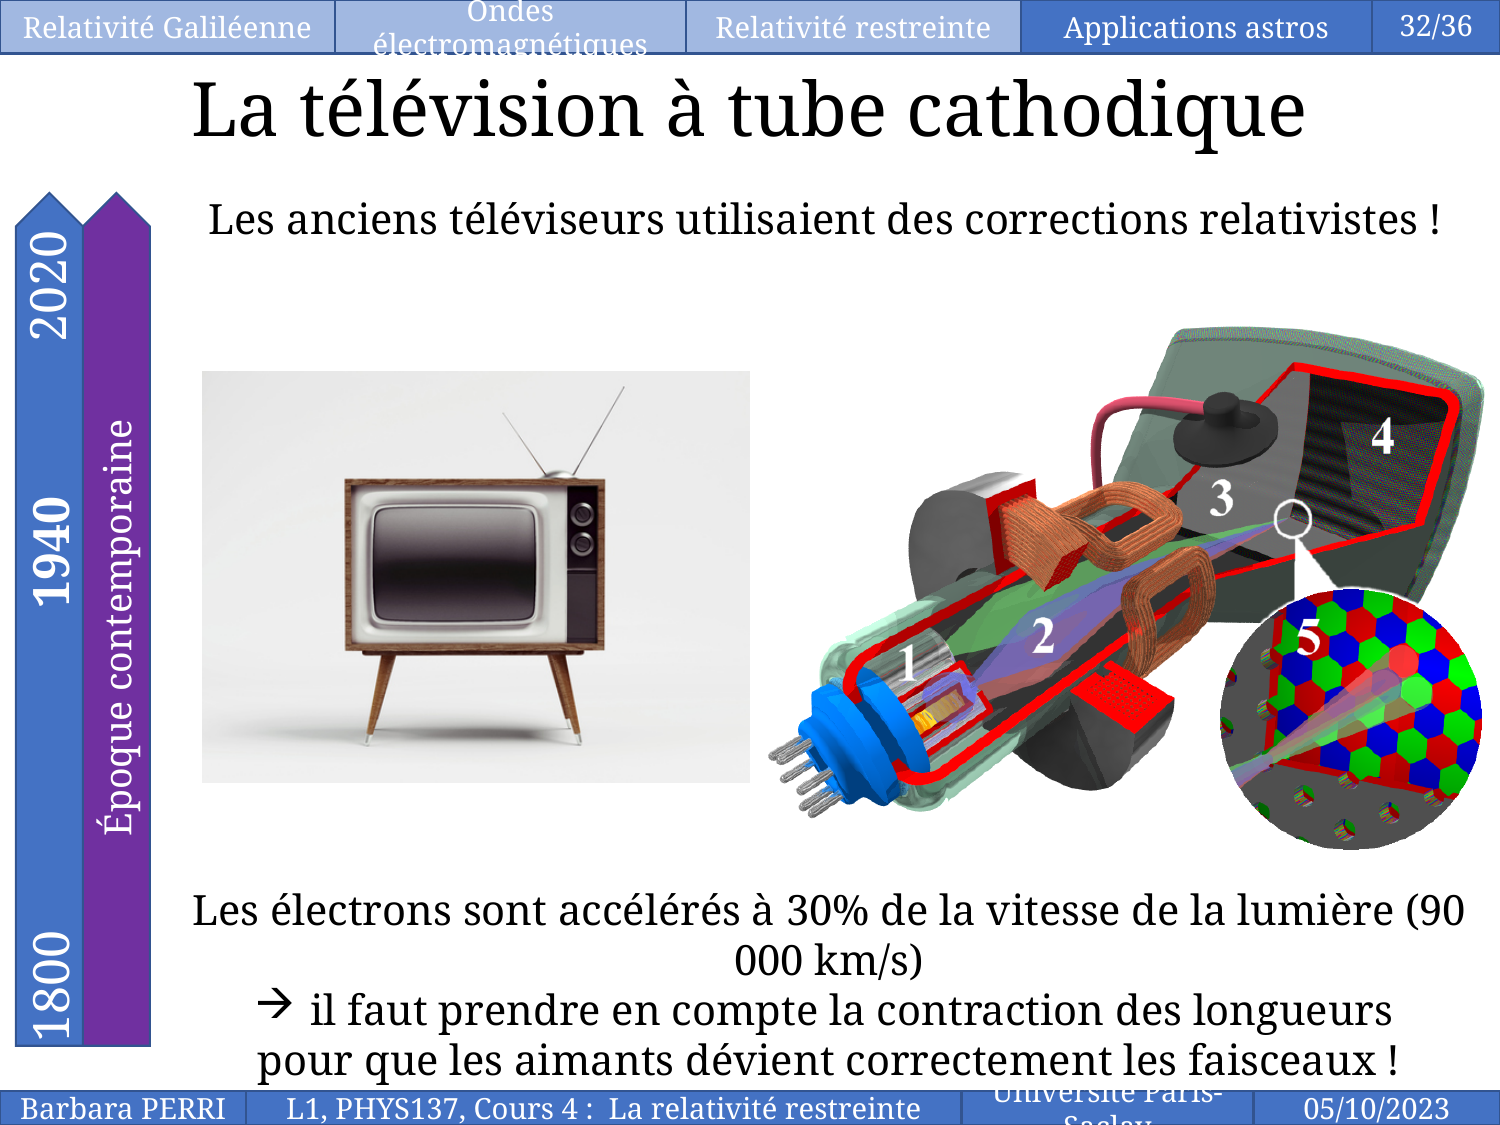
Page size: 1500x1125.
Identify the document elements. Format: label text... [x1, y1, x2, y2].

text_box Les électrons sont accélérés à 30% de la vitesse de la lumière (90 000 km/s) il faut prendre en compte la contraction des longueurs pour que les aimants dévient correctement les faisceaux ! [155, 876, 1500, 1090]
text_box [0, 0, 1500, 54]
picture [201, 371, 750, 783]
text_box Les anciens téléviseurs utilisaient des corrections relativistes ! [151, 185, 1500, 251]
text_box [8, 192, 150, 1050]
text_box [0, 1091, 1500, 1125]
text_box La télévision à tube cathodique [0, 55, 1500, 159]
picture [768, 320, 1485, 857]
